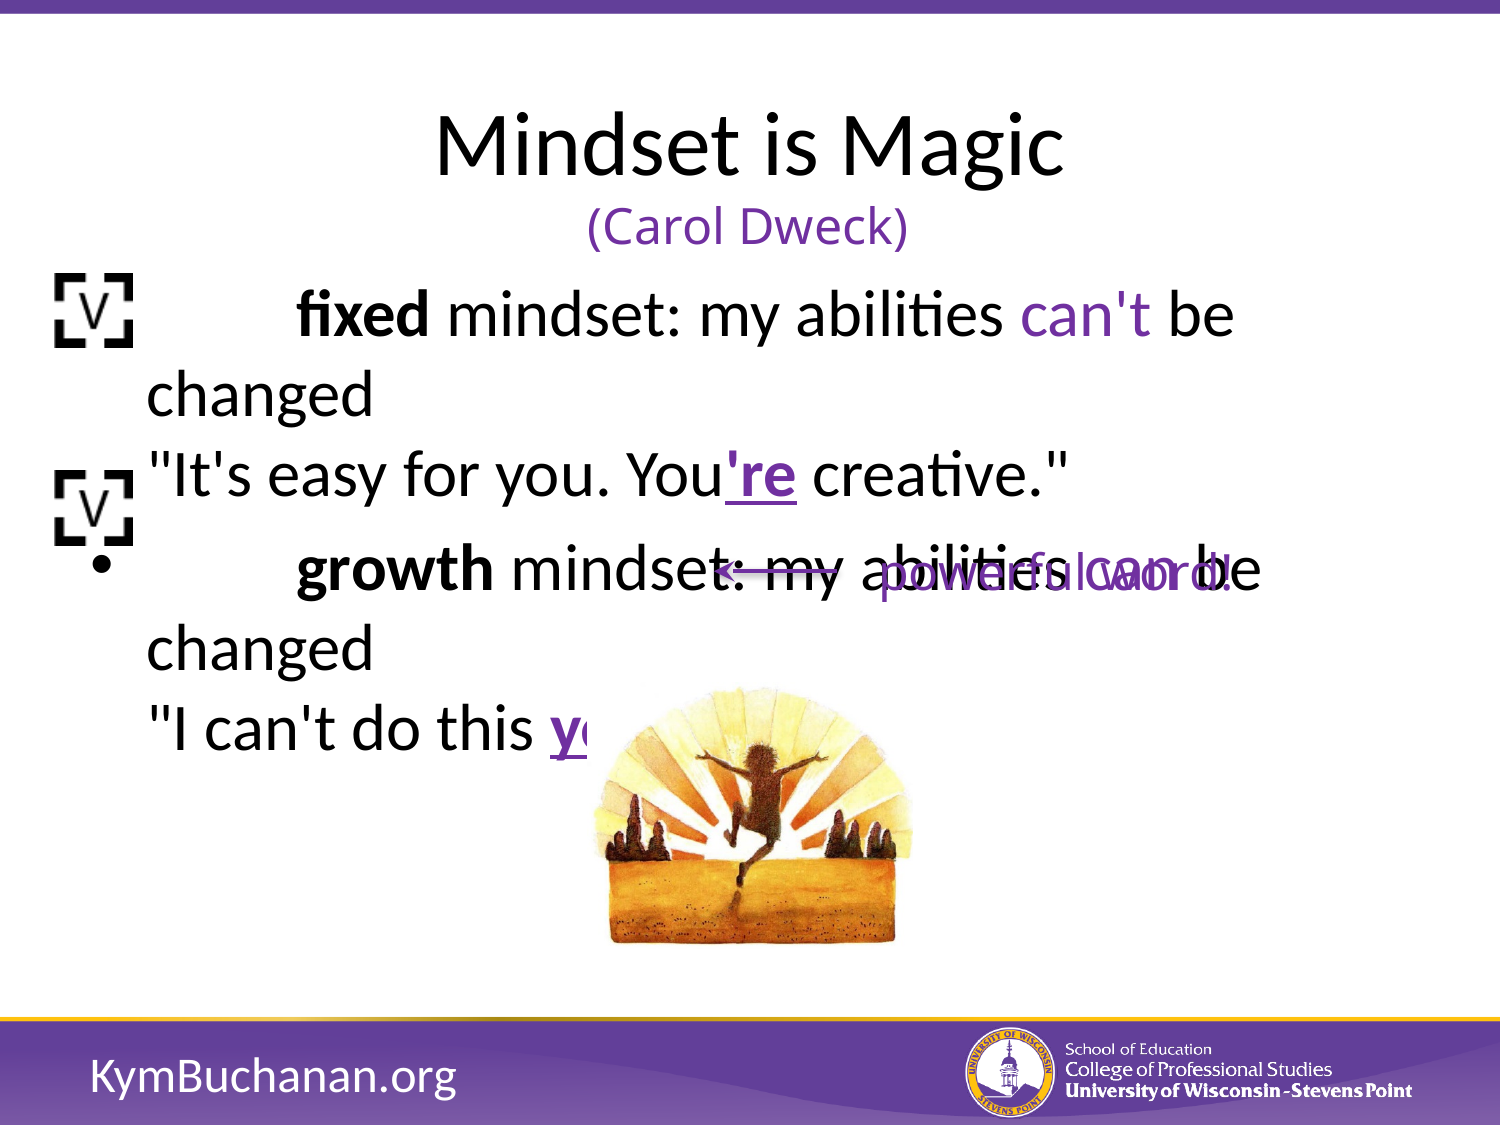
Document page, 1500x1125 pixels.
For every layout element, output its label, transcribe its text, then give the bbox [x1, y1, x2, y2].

list fixed mindset: my abilities can't be changed "It's easy for you. You're creative." growth mindset: my abilities can be changed "I can't do this yet." [75, 262, 1425, 1005]
text_box (Carol Dweck) [573, 186, 924, 262]
picture [0, 0, 1500, 1125]
text_box powerful word! [863, 533, 1250, 609]
title Mindset is Magic [75, 45, 1425, 233]
